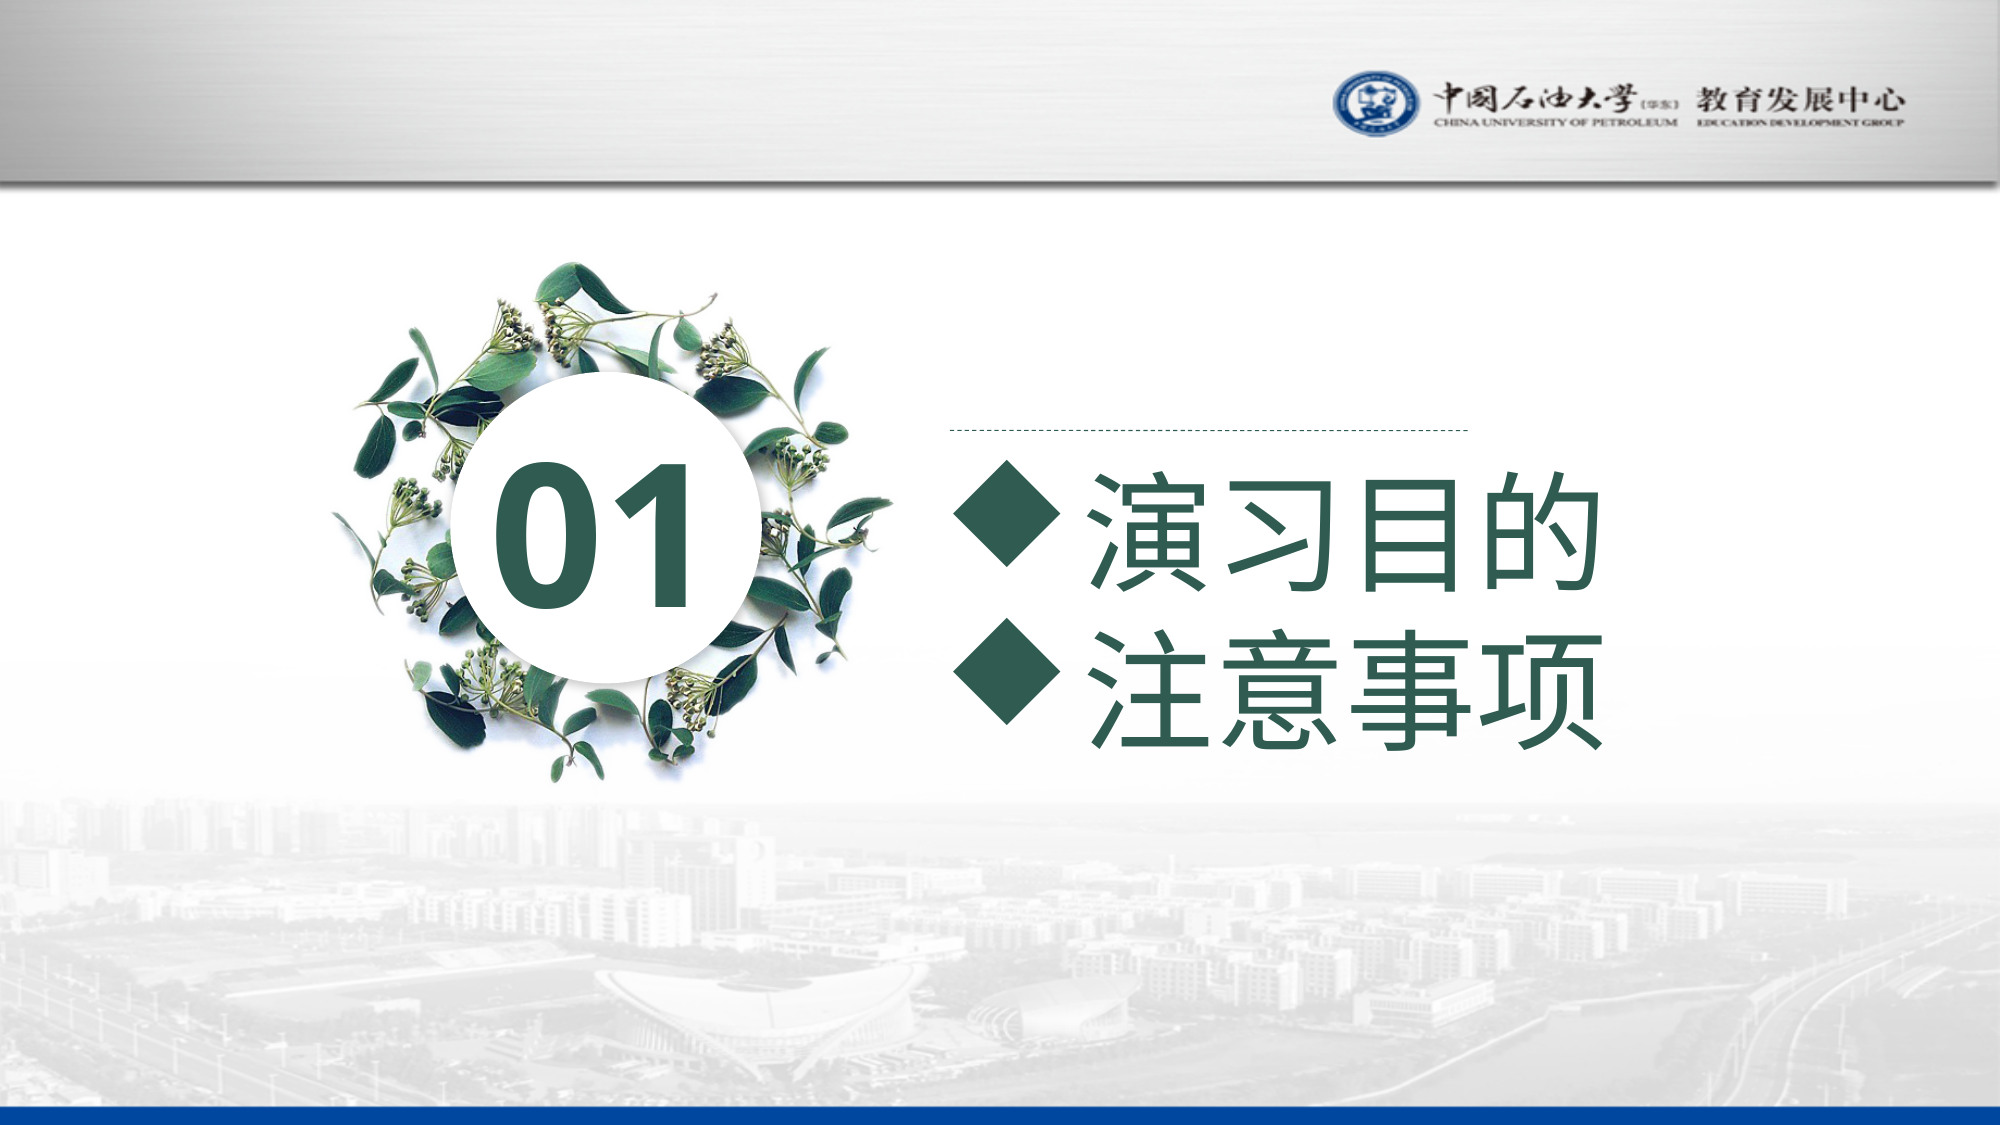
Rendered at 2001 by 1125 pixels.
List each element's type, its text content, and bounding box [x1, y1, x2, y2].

text_box 演习目的 注意事项 [958, 444, 1851, 775]
picture [0, 0, 2000, 1125]
